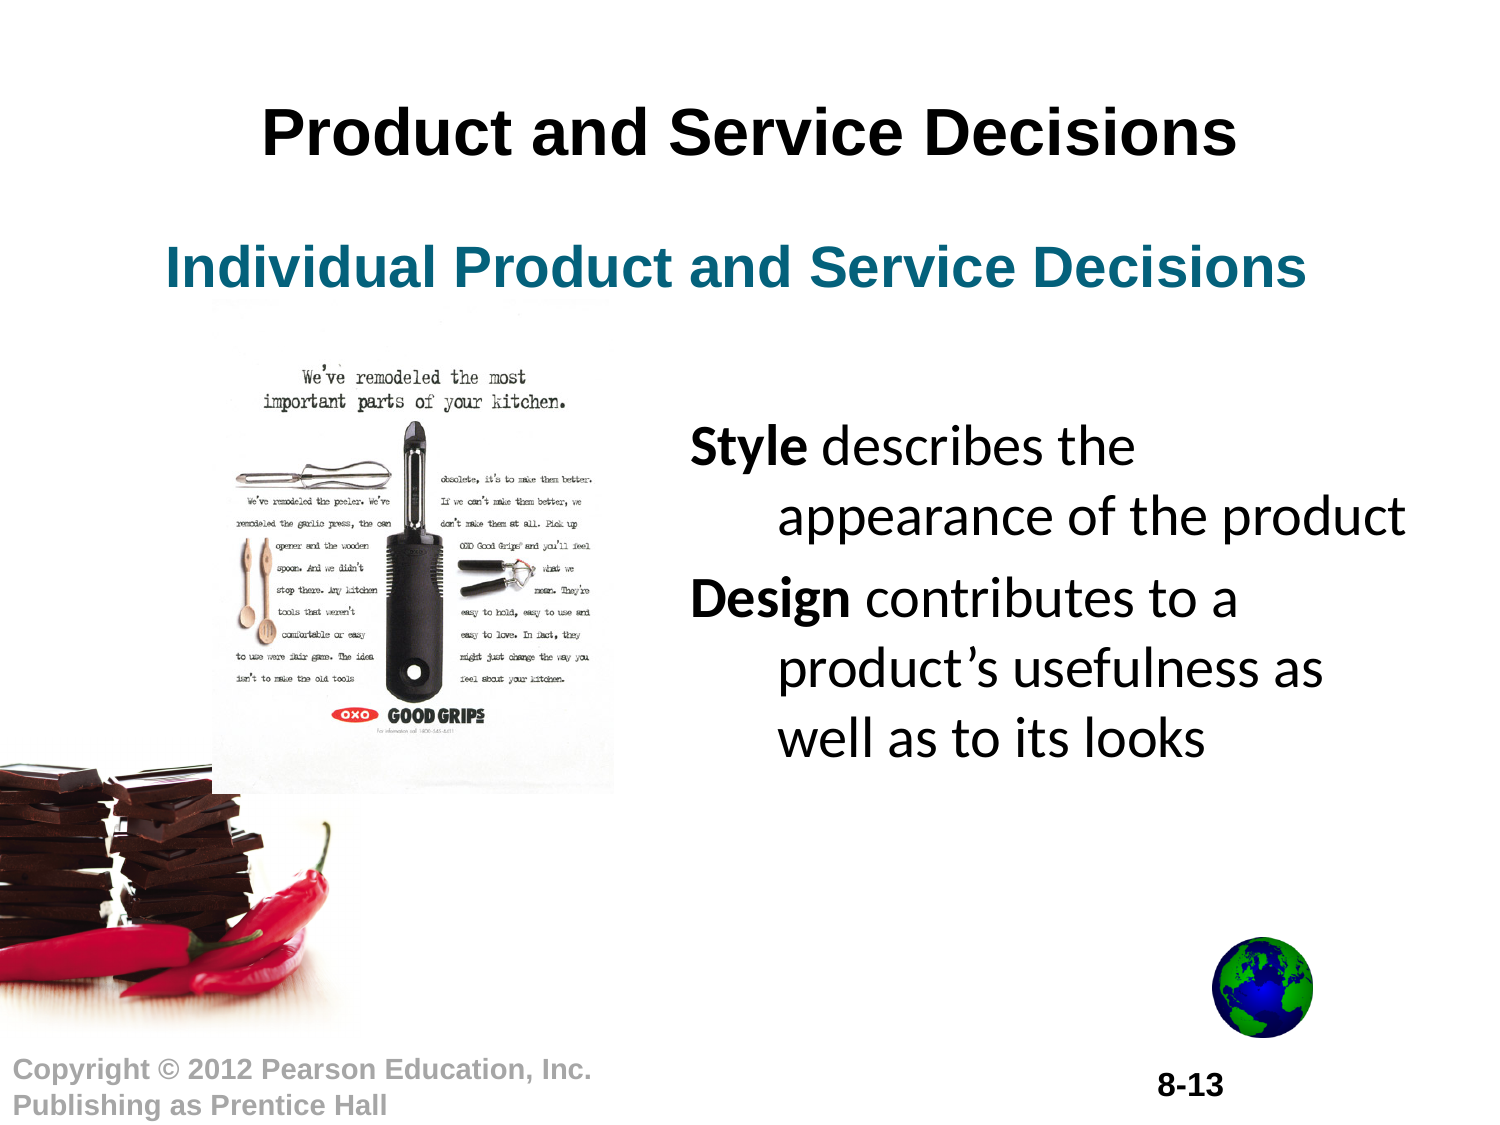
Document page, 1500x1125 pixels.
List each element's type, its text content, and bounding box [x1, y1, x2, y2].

list Individual Product and Service Decisions [149, 237, 1326, 301]
picture [0, 299, 614, 1038]
title Product and Service Decisions [112, 37, 1388, 226]
picture [1212, 937, 1313, 1038]
list Style describes the appearance of the product Design contributes to a product’s usefulness as well as to its looks [674, 399, 1426, 1076]
